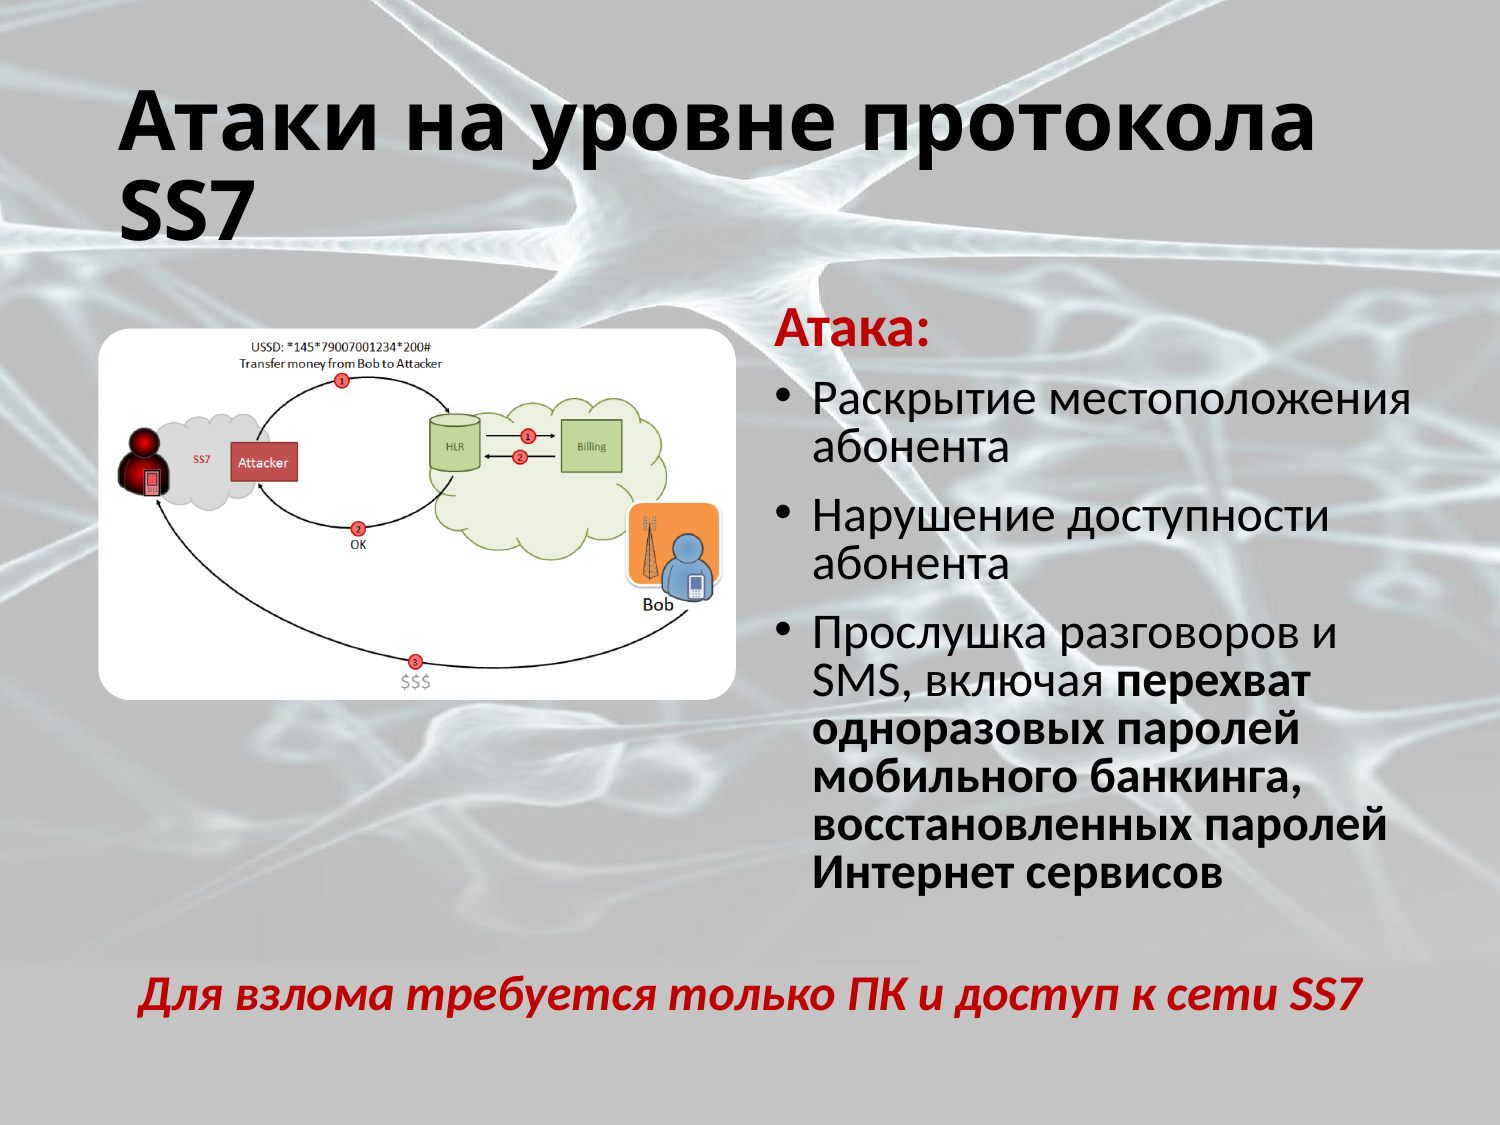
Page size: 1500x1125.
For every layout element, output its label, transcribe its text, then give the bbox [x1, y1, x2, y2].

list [98, 328, 736, 701]
list Атака: Раскрытие местоположения абонента Нарушение доступности абонента Прослушка разговоров и SMS, включая перехват одноразовых паролей мобильного банкинга, восстановленных паролей Интернет сервисов [759, 299, 1443, 939]
title Атаки на уровне протокола SS7 [103, 59, 1397, 278]
text_box Для взлома требуется только ПК и доступ к сети SS7 [80, 954, 1419, 1026]
picture [0, 0, 1500, 1125]
